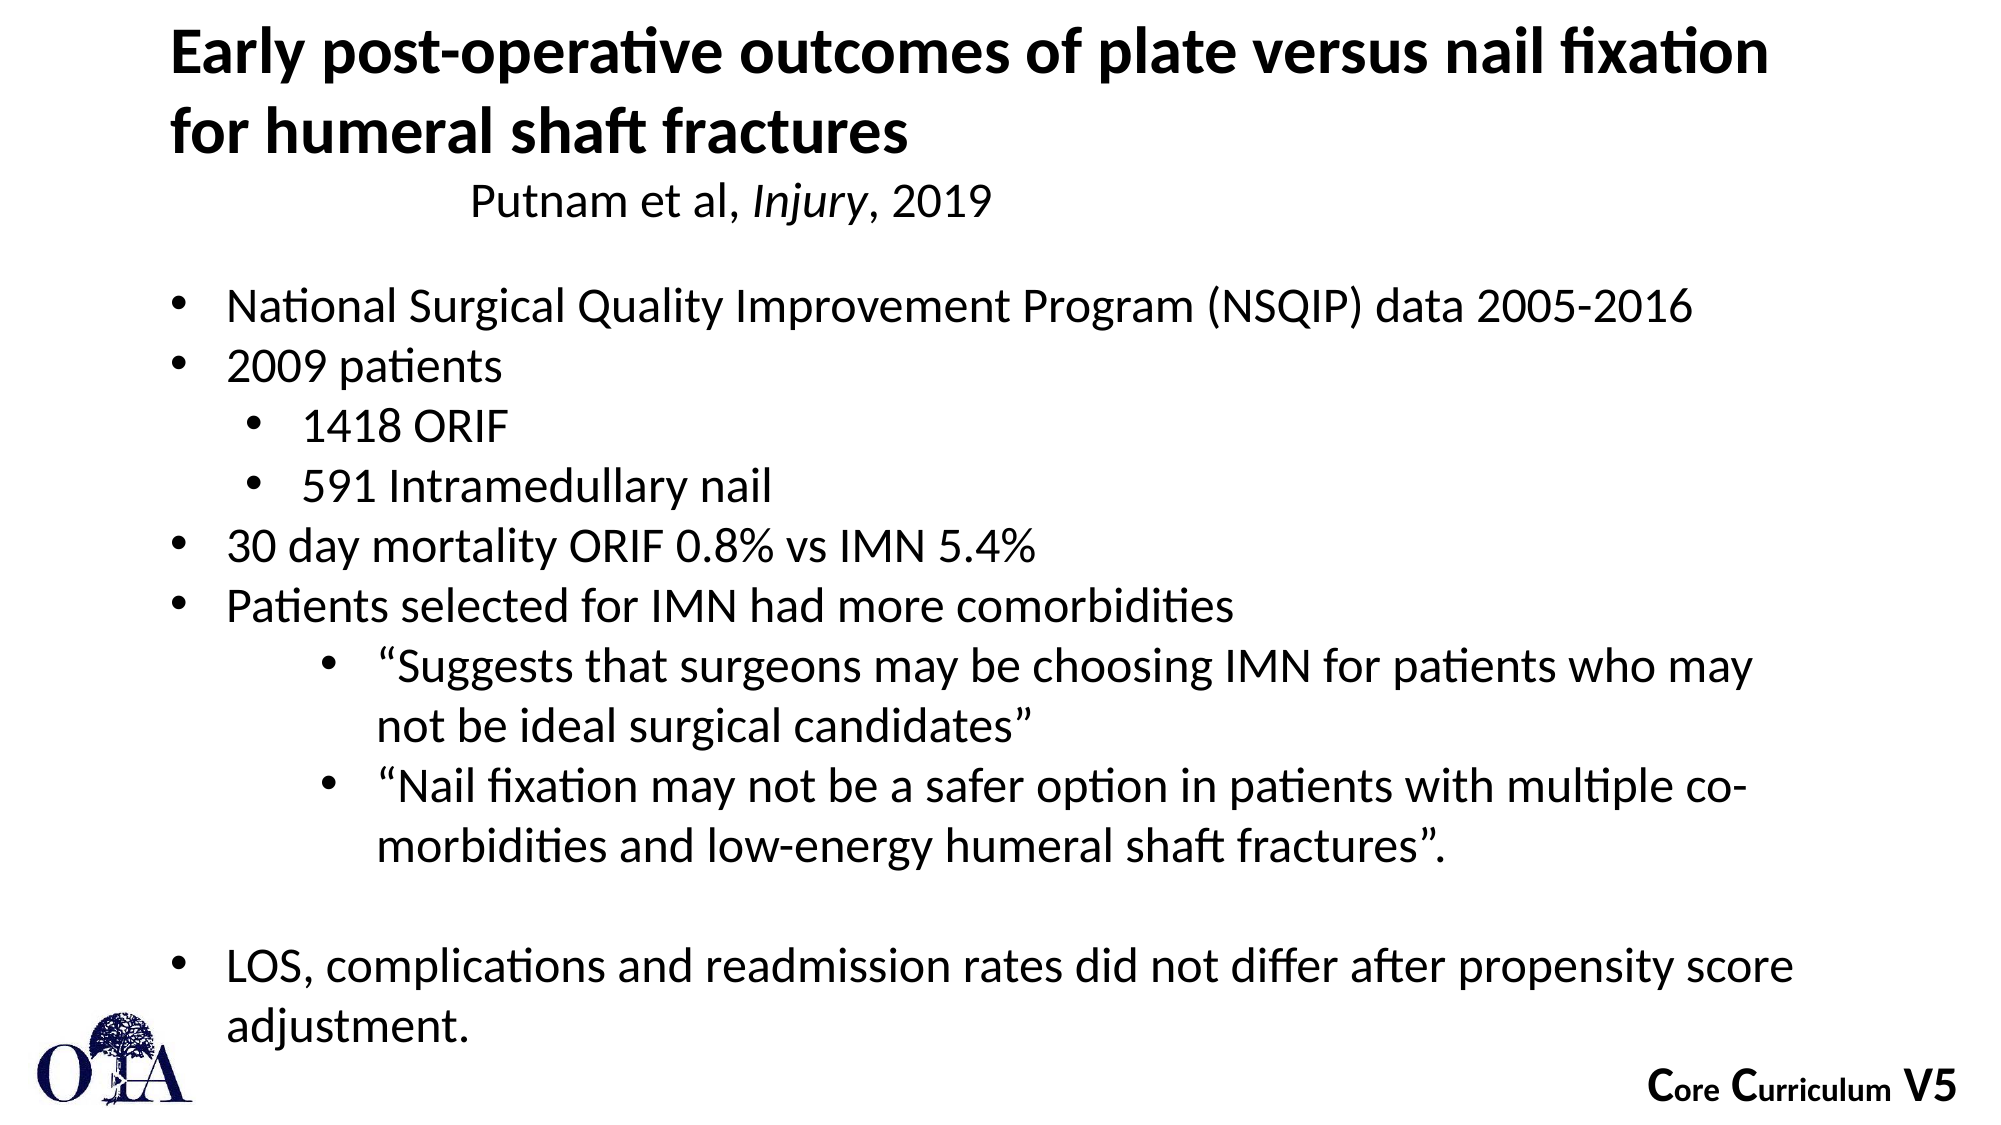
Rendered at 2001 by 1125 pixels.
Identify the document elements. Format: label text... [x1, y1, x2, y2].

text_box Early post-operative outcomes of plate versus nail fixation for humeral shaft fractures Putnam et al, Injury, 2019 National Surgical Quality Improvement Program (NSQIP) data 2005-2016 2009 patients 1418 ORIF 591 Intramedullary nail 30 day mortality ORIF 0.8% vs IMN 5.4% Patients selected for IMN had more comorbidities “Suggests that surgeons may be choosing IMN for patients who may not be ideal surgical candidates” “Nail fixation may not be a safer option in patients with multiple co-morbidities and low-energy humeral shaft fractures”. LOS, complications and readmission rates did not differ after propensity score adjustment. [155, 0, 1819, 1060]
picture [28, 1010, 200, 1108]
